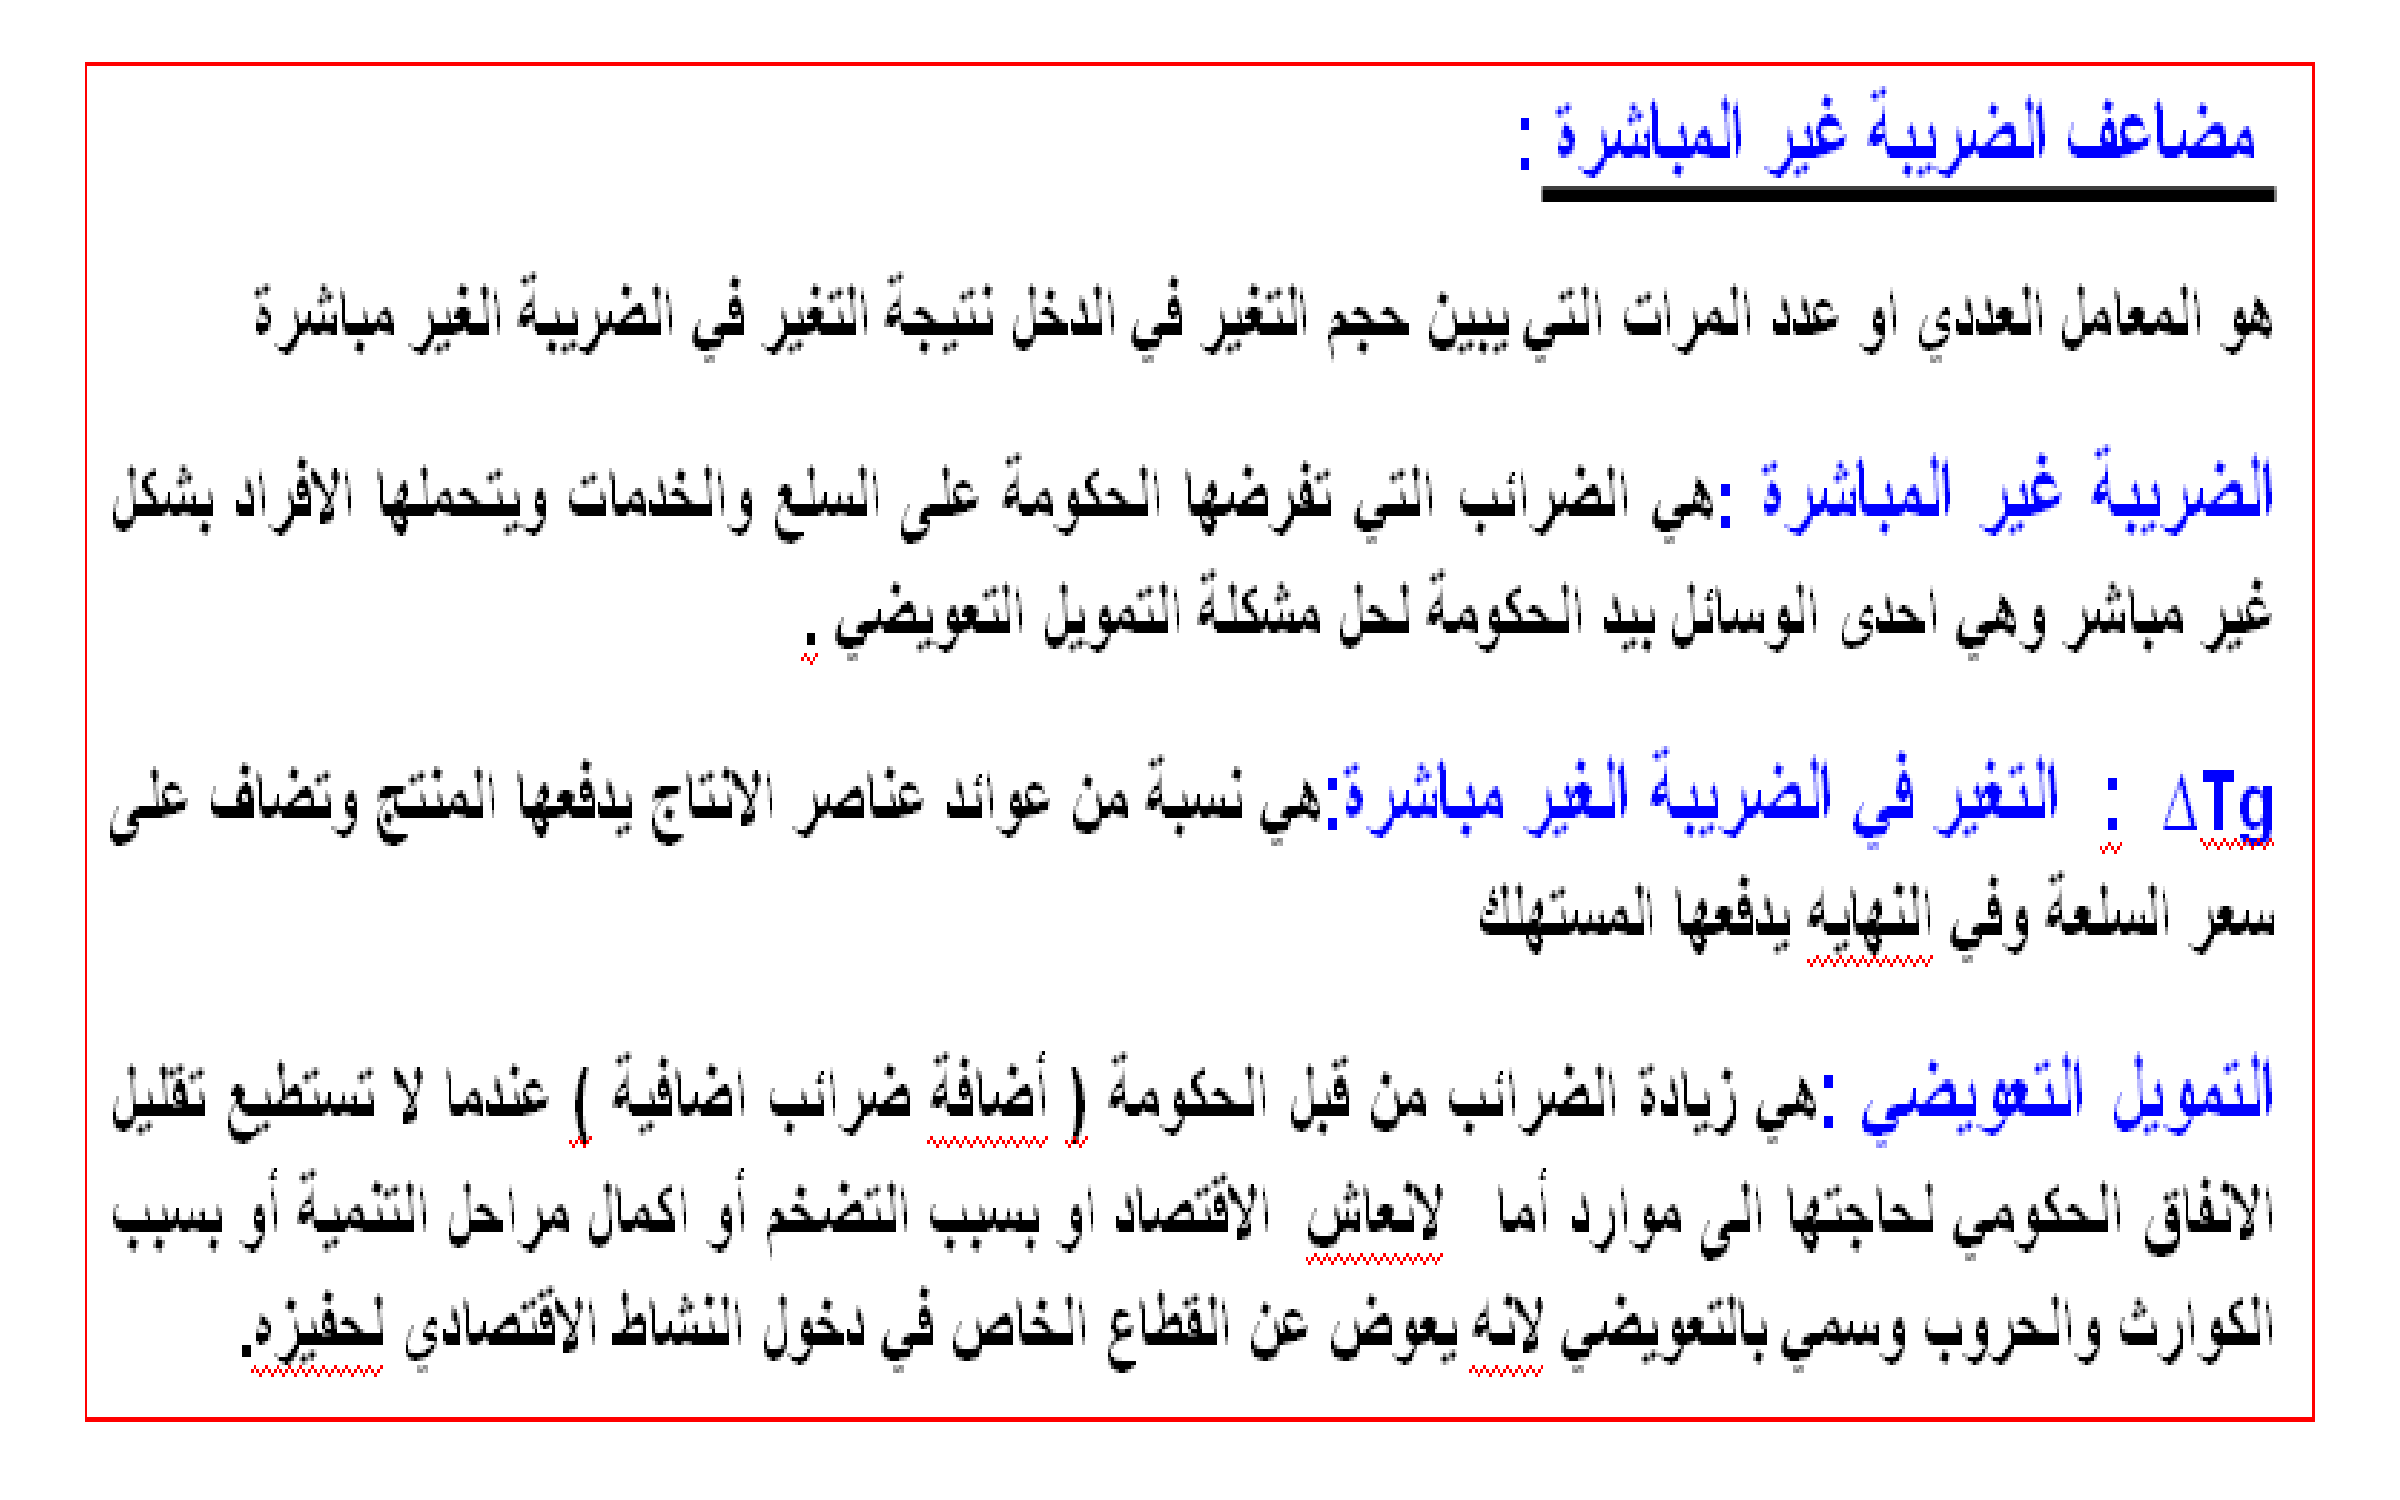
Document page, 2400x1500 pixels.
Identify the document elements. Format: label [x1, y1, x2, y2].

list [85, 62, 2315, 1423]
